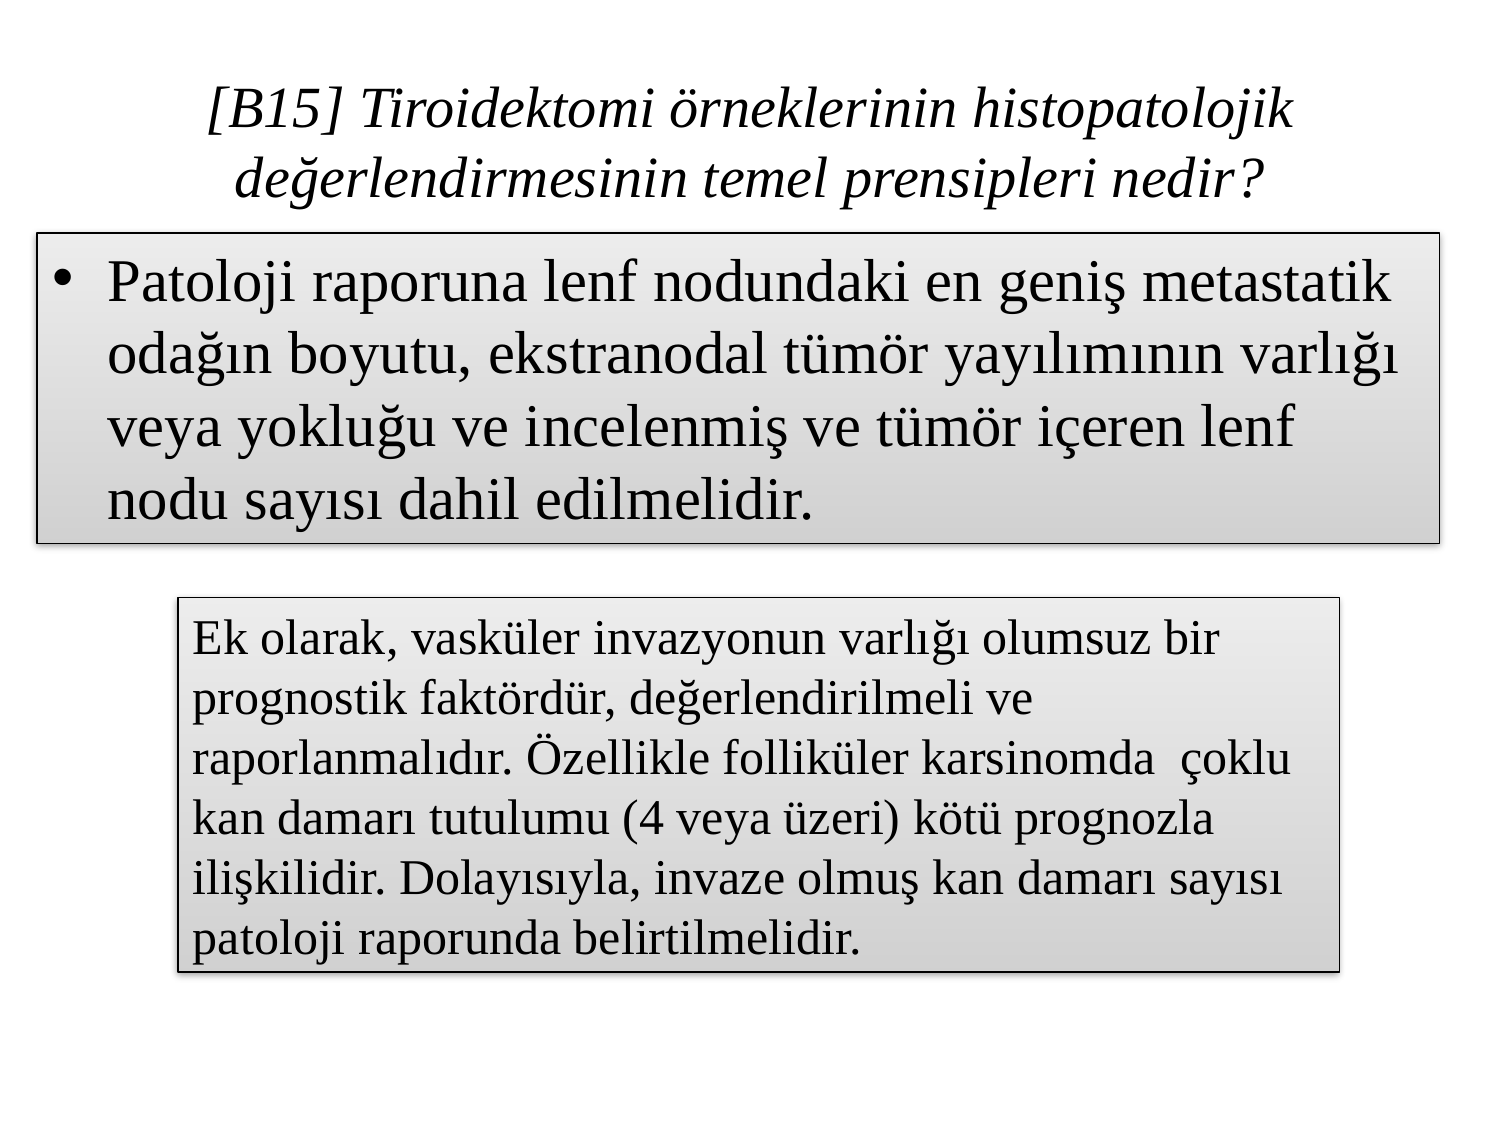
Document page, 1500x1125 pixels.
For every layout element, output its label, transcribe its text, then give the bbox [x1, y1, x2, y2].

list Patoloji raporuna lenf nodundaki en geniş metastatik odağın boyutu, ekstranodal tümör yayılımının varlığı veya yokluğu ve incelenmiş ve tümör içeren lenf nodu sayısı dahil edilmelidir. [36, 232, 1440, 544]
title [B15] Tiroidektomi örneklerinin histopatolojik değerlendirmesinin temel prensipleri nedir? [75, 45, 1425, 233]
text_box Ek olarak, vasküler invazyonun varlığı olumsuz bir prognostik faktördür, değerlendirilmeli ve raporlanmalıdır. Özellikle folliküler karsinomda çoklu kan damarı tutulumu (4 veya üzeri) kötü prognozla ilişkilidir. Dolayısıyla, invaze olmuş kan damarı sayısı patoloji raporunda belirtilmelidir. [177, 597, 1340, 973]
